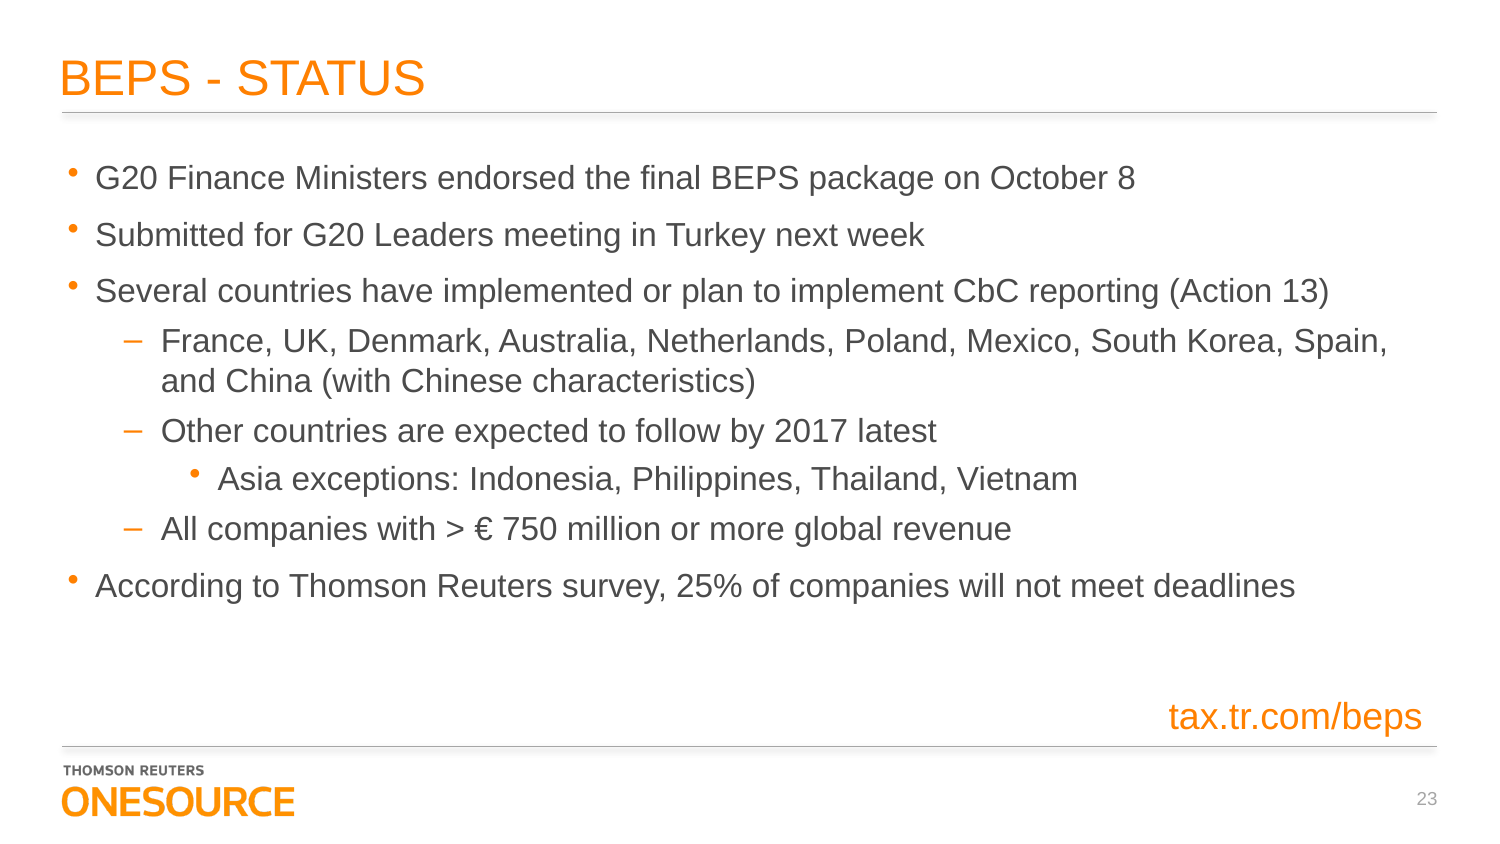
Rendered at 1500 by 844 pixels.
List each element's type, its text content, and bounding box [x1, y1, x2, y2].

text_box tax.tr.com/beps [624, 684, 1438, 745]
picture [44, 746, 313, 835]
title BEPS - STATUS [58, 11, 1438, 107]
list G20 Finance Ministers endorsed the final BEPS package on October 8 Submitted for G20 Leaders meeting in Turkey next week Several countries have implemented or plan to implement CbC reporting (Action 13) France, UK, Denmark, Australia, Netherlands, Poland, Mexico, South Korea, Spain, and China (with Chinese characteristics) Other countries are expected to follow by 2017 latest Asia exceptions: Indonesia, Philippines, Thailand, Vietnam All companies with > € 750 million or more global revenue According to Thomson Reuters survey, 25% of companies will not meet deadlines [67, 156, 1438, 715]
